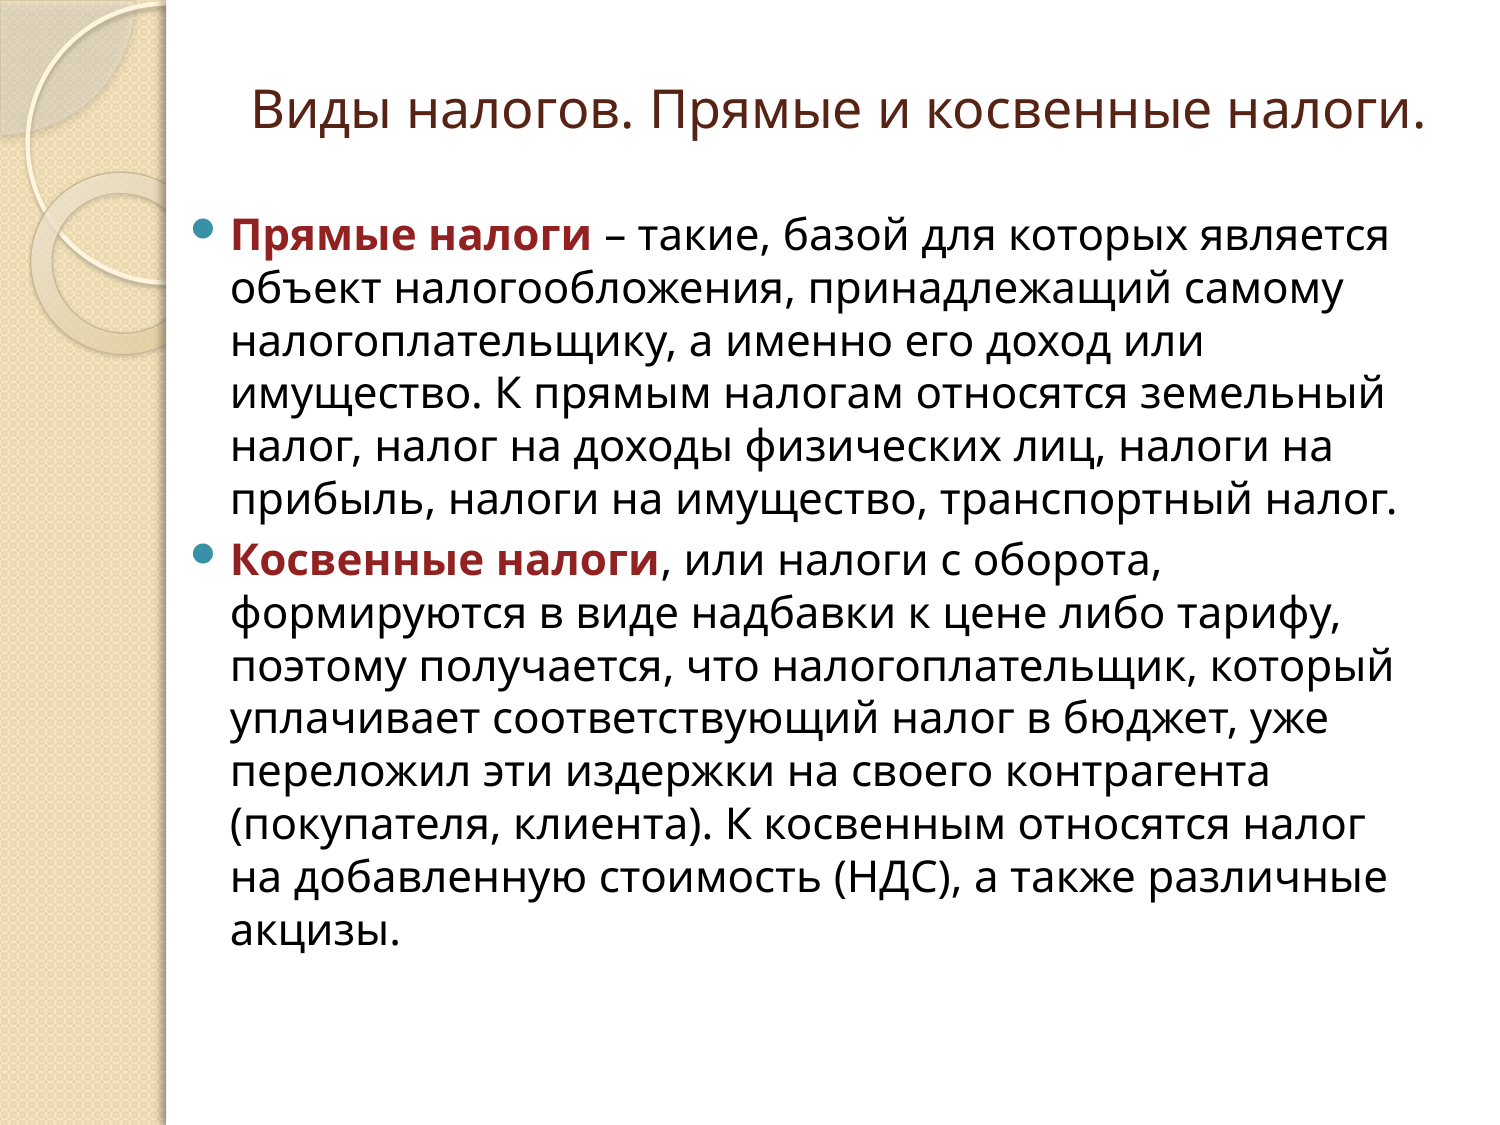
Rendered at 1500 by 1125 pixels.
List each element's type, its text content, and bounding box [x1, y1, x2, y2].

title Виды налогов. Прямые и косвенные налоги. [235, 45, 1466, 233]
list Прямые налоги – такие, базой для которых является объект налогообложения, принадлежащий самому налогоплательщику, а именно его доход или имущество. К прямым налогам относятся земельный налог, налог на доходы физических лиц, налоги на прибыль, налоги на имущество, транспортный налог. Косвенные налоги, или налоги с оборота, формируются в виде надбавки к цене либо тарифу, поэтому получается, что налогоплательщик, который уплачивает соответствующий налог в бюджет, уже переложил эти издержки на своего контрагента (покупателя, клиента). К косвенным относятся налог на добавленную стоимость (НДС), а также различные акцизы. [164, 199, 1431, 1125]
